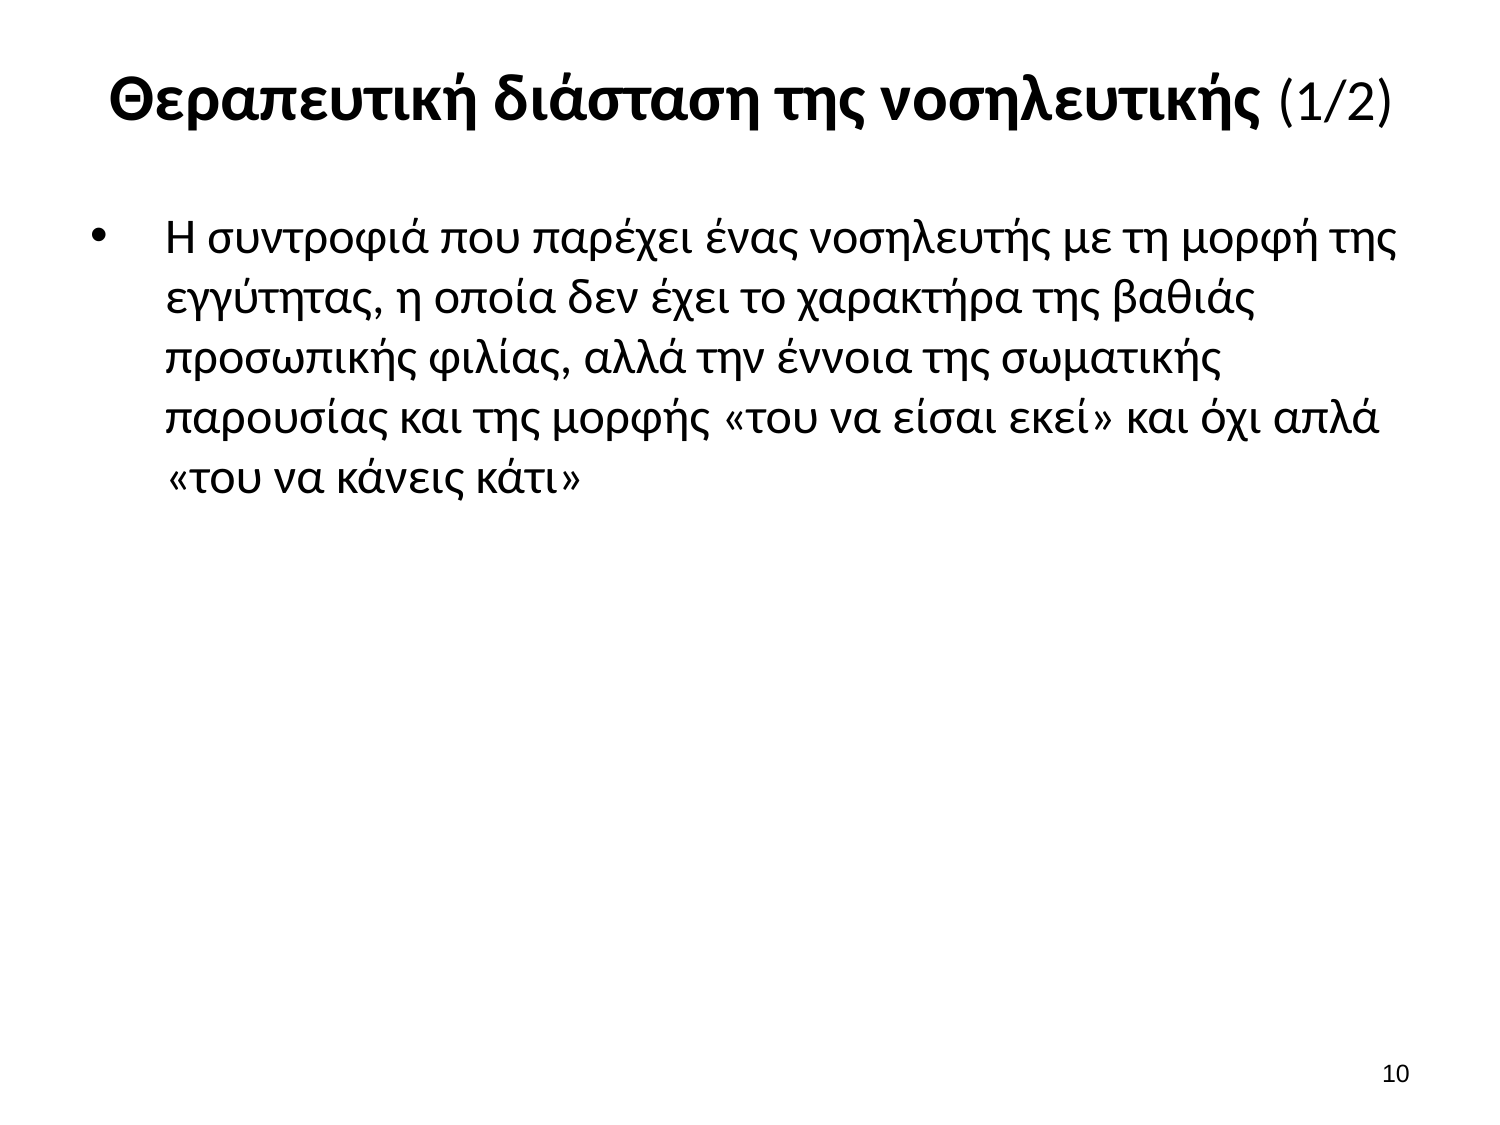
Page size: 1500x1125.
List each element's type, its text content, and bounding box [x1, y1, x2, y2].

list Η συντροφιά που παρέχει ένας νοσηλευτής με τη μορφή της εγγύτητας, η οποία δεν έχει το χαρακτήρα της βαθιάς προσωπικής φιλίας, αλλά την έννοια της σωματικής παρουσίας και της μορφής «του να είσαι εκεί» και όχι απλά «του να κάνεις κάτι» [75, 196, 1425, 1024]
title Θεραπευτική διάσταση της νοσηλευτικής (1/2) [76, 19, 1427, 169]
slide_number 9 [1074, 1042, 1425, 1103]
